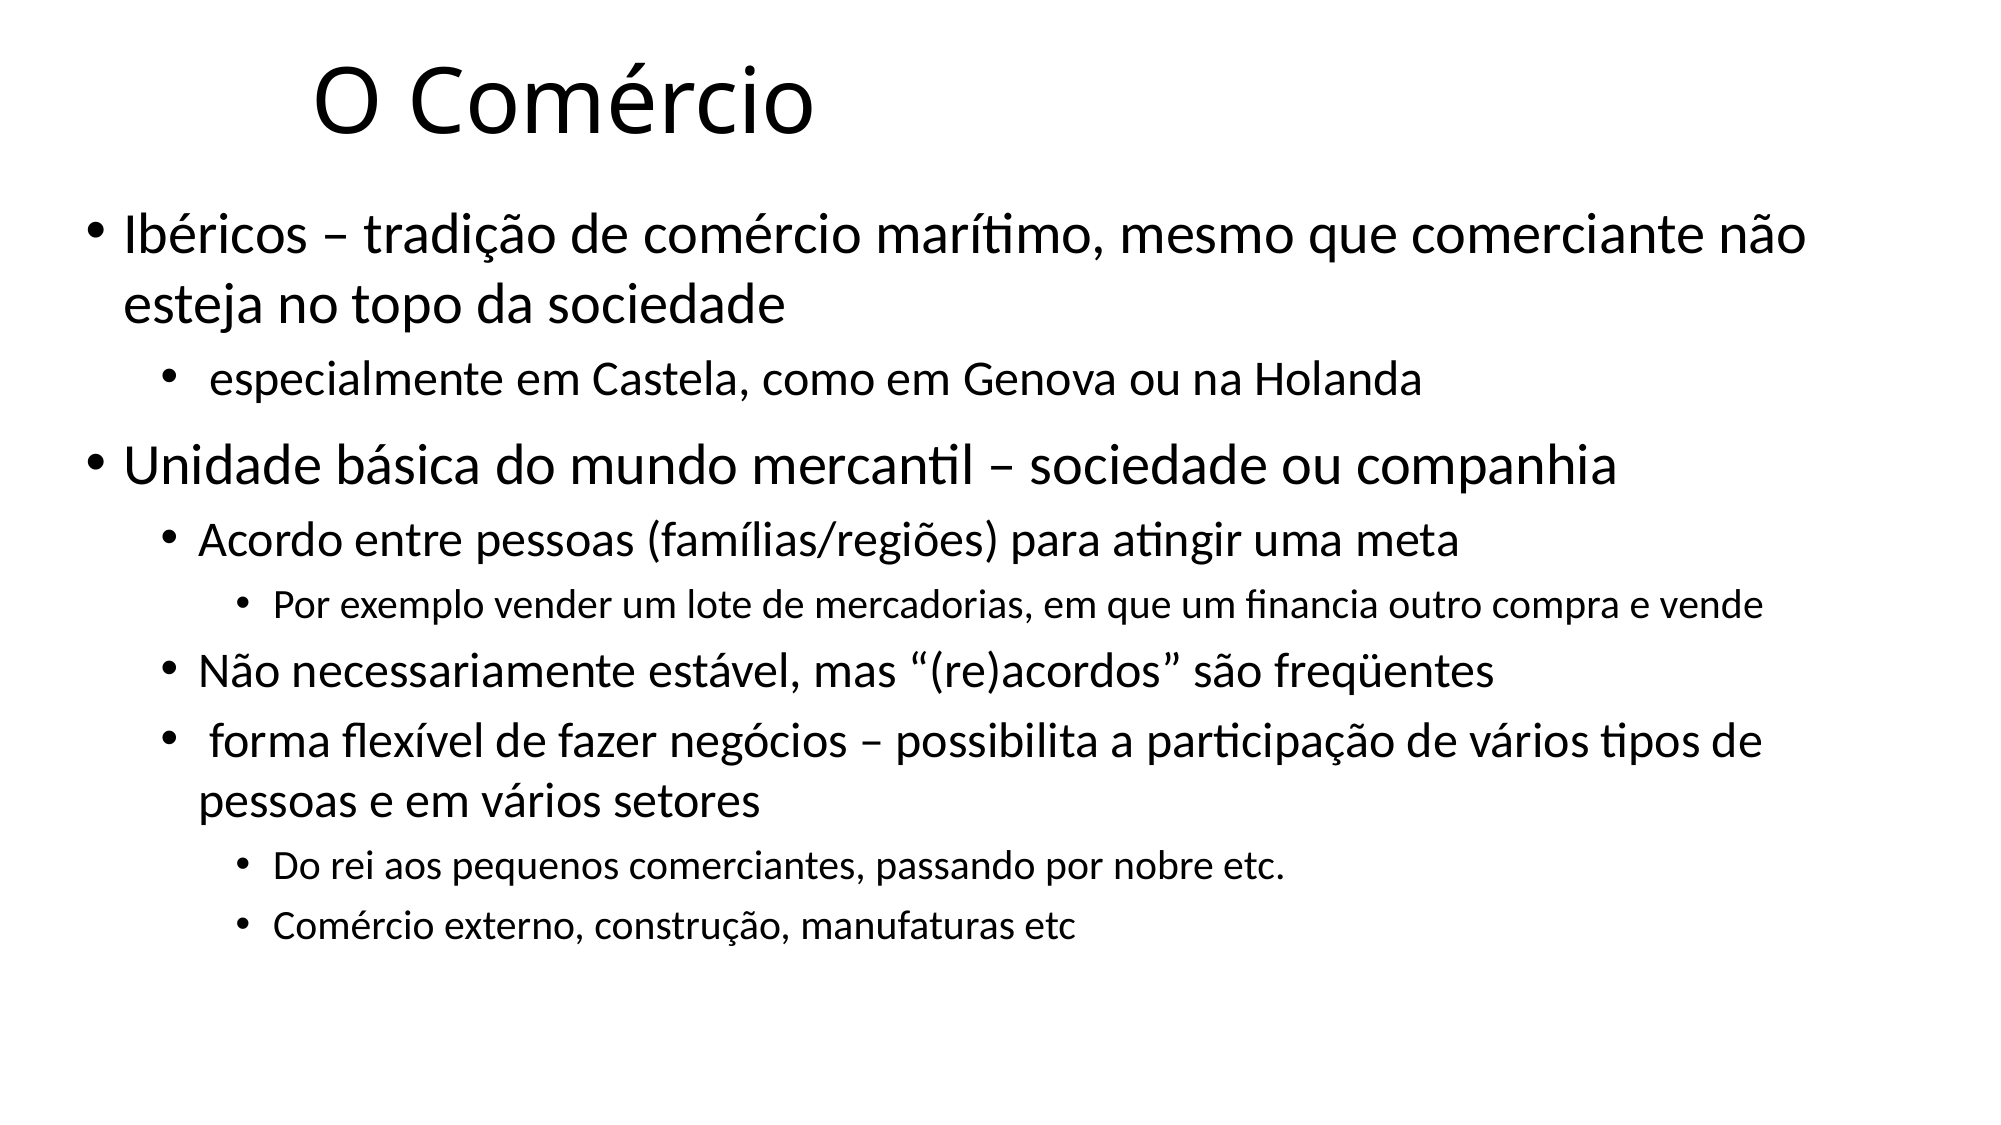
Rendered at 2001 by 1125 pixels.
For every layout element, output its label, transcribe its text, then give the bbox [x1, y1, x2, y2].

list Ibéricos – tradição de comércio marítimo, mesmo que comerciante não esteja no topo da sociedade especialmente em Castela, como em Genova ou na Holanda Unidade básica do mundo mercantil – sociedade ou companhia Acordo entre pessoas (famílias/regiões) para atingir uma meta Por exemplo vender um lote de mercadorias, em que um financia outro compra e vende Não necessariamente estável, mas “(re)acordos” são freqüentes forma flexível de fazer negócios – possibilita a participação de vários tipos de pessoas e em vários setores Do rei aos pequenos comerciantes, passando por nobre etc. Comércio externo, construção, manufaturas etc [70, 187, 1882, 1102]
title O Comércio [296, 35, 1722, 173]
